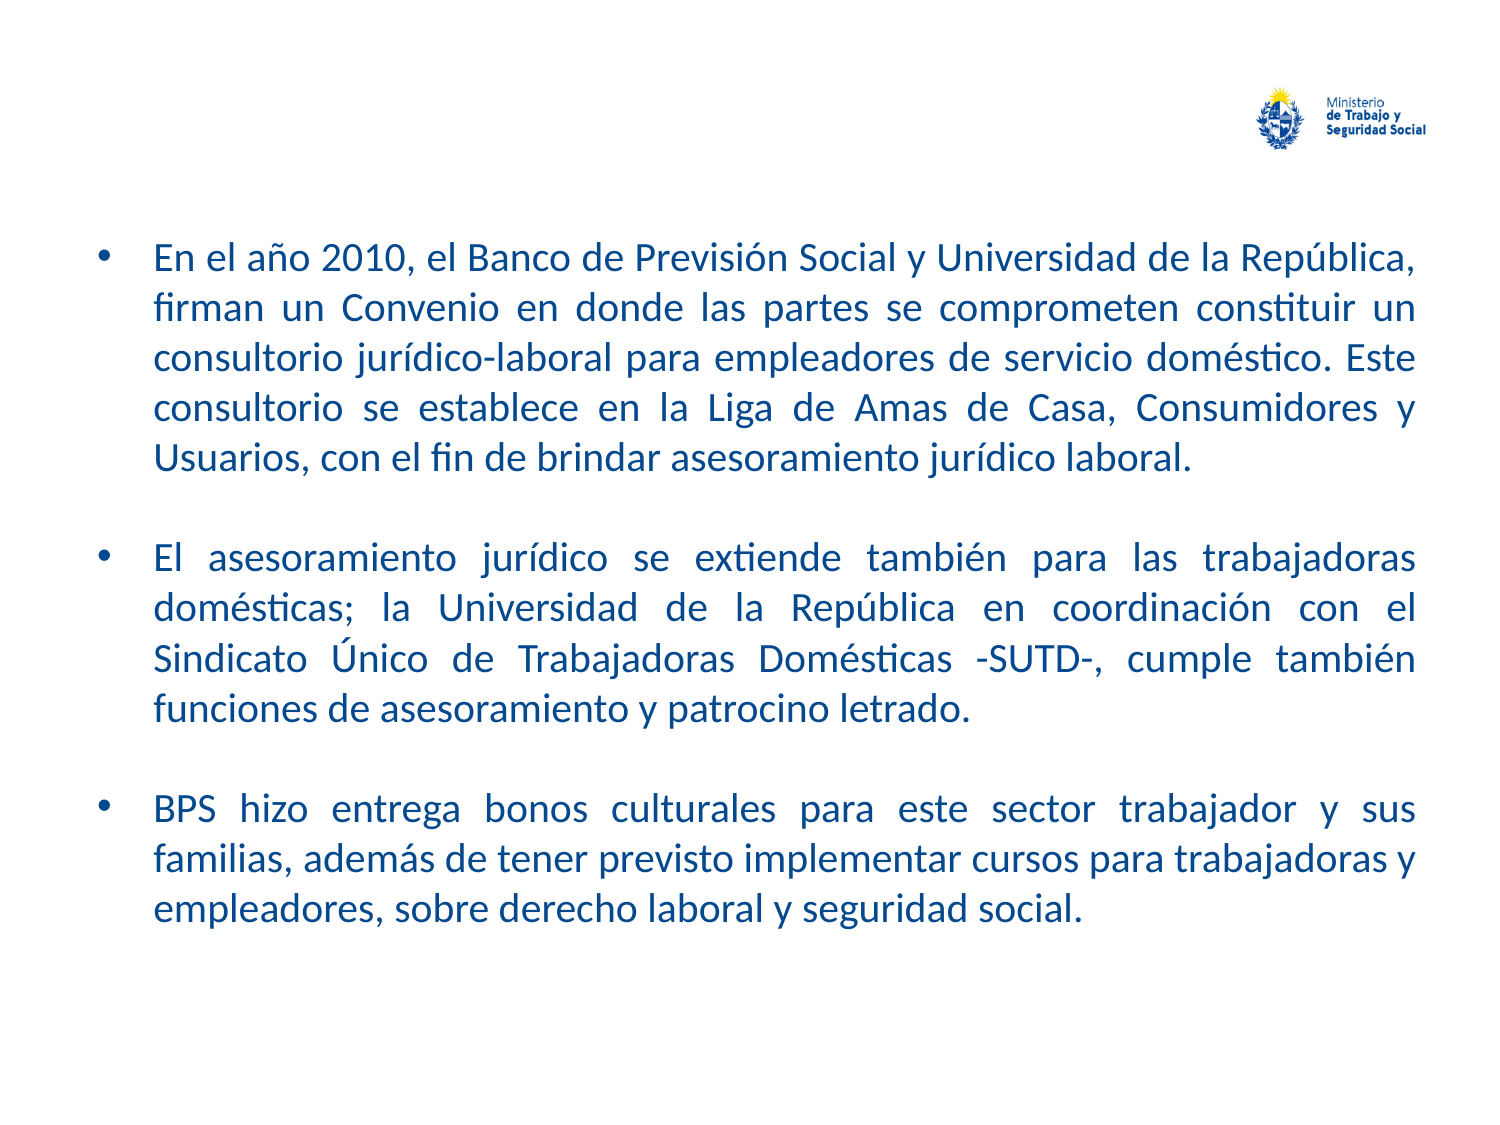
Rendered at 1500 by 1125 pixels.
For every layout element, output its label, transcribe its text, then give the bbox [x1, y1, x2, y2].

picture [1253, 81, 1430, 153]
list En el año 2010, el Banco de Previsión Social y Universidad de la República, firman un Convenio en donde las partes se comprometen constituir un consultorio jurídico-laboral para empleadores de servicio doméstico. Este consultorio se establece en la Liga de Amas de Casa, Consumidores y Usuarios, con el fin de brindar asesoramiento jurídico laboral. El asesoramiento jurídico se extiende también para las trabajadoras domésticas; la Universidad de la República en coordinación con el Sindicato Único de Trabajadoras Domésticas -SUTD-, cumple también funciones de asesoramiento y patrocino letrado. BPS hizo entrega bonos culturales para este sector trabajador y sus familias, además de tener previsto implementar cursos para trabajadoras y empleadores, sobre derecho laboral y seguridad social. [82, 222, 1432, 966]
